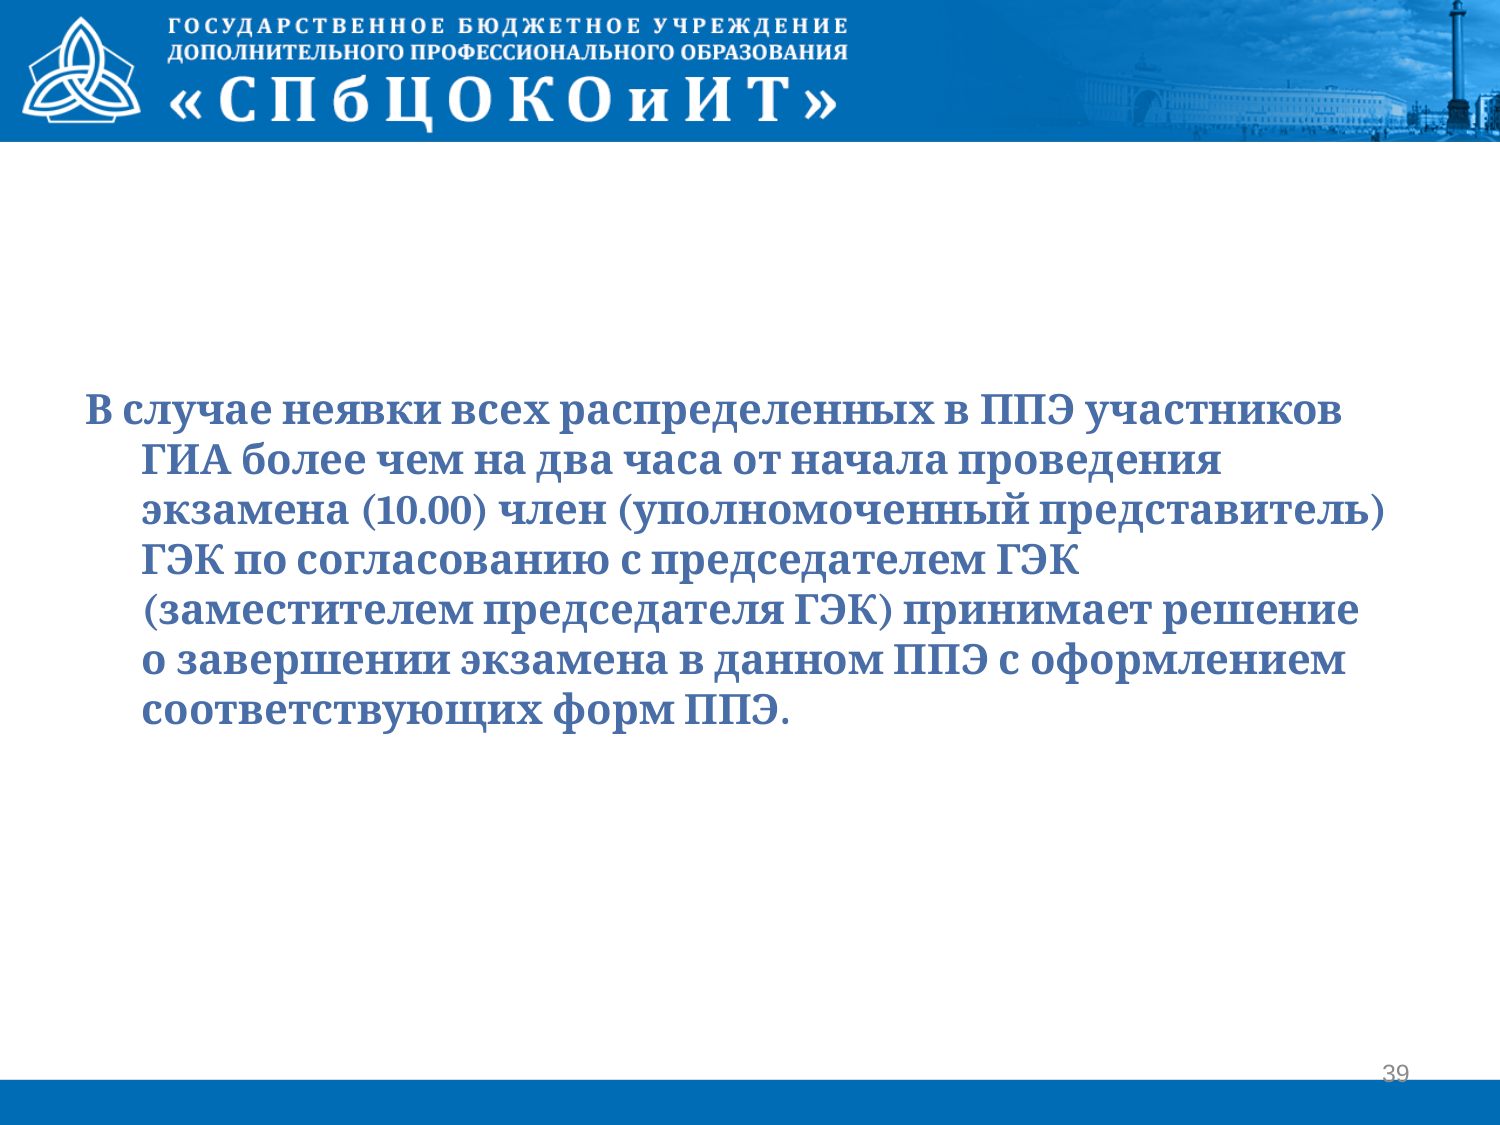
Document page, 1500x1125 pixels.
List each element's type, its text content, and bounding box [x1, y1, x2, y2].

slide_number 39 [1074, 1042, 1425, 1103]
list В случае неявки всех распределенных в ППЭ участников ГИА более чем на два часа от начала проведения экзамена (10.00) член (уполномоченный представитель) ГЭК по согласованию с председателем ГЭК (заместителем председателя ГЭК) принимает решение о завершении экзамена в данном ППЭ с оформлением соответствующих форм ППЭ. [70, 374, 1421, 1001]
picture [0, 0, 1500, 1125]
